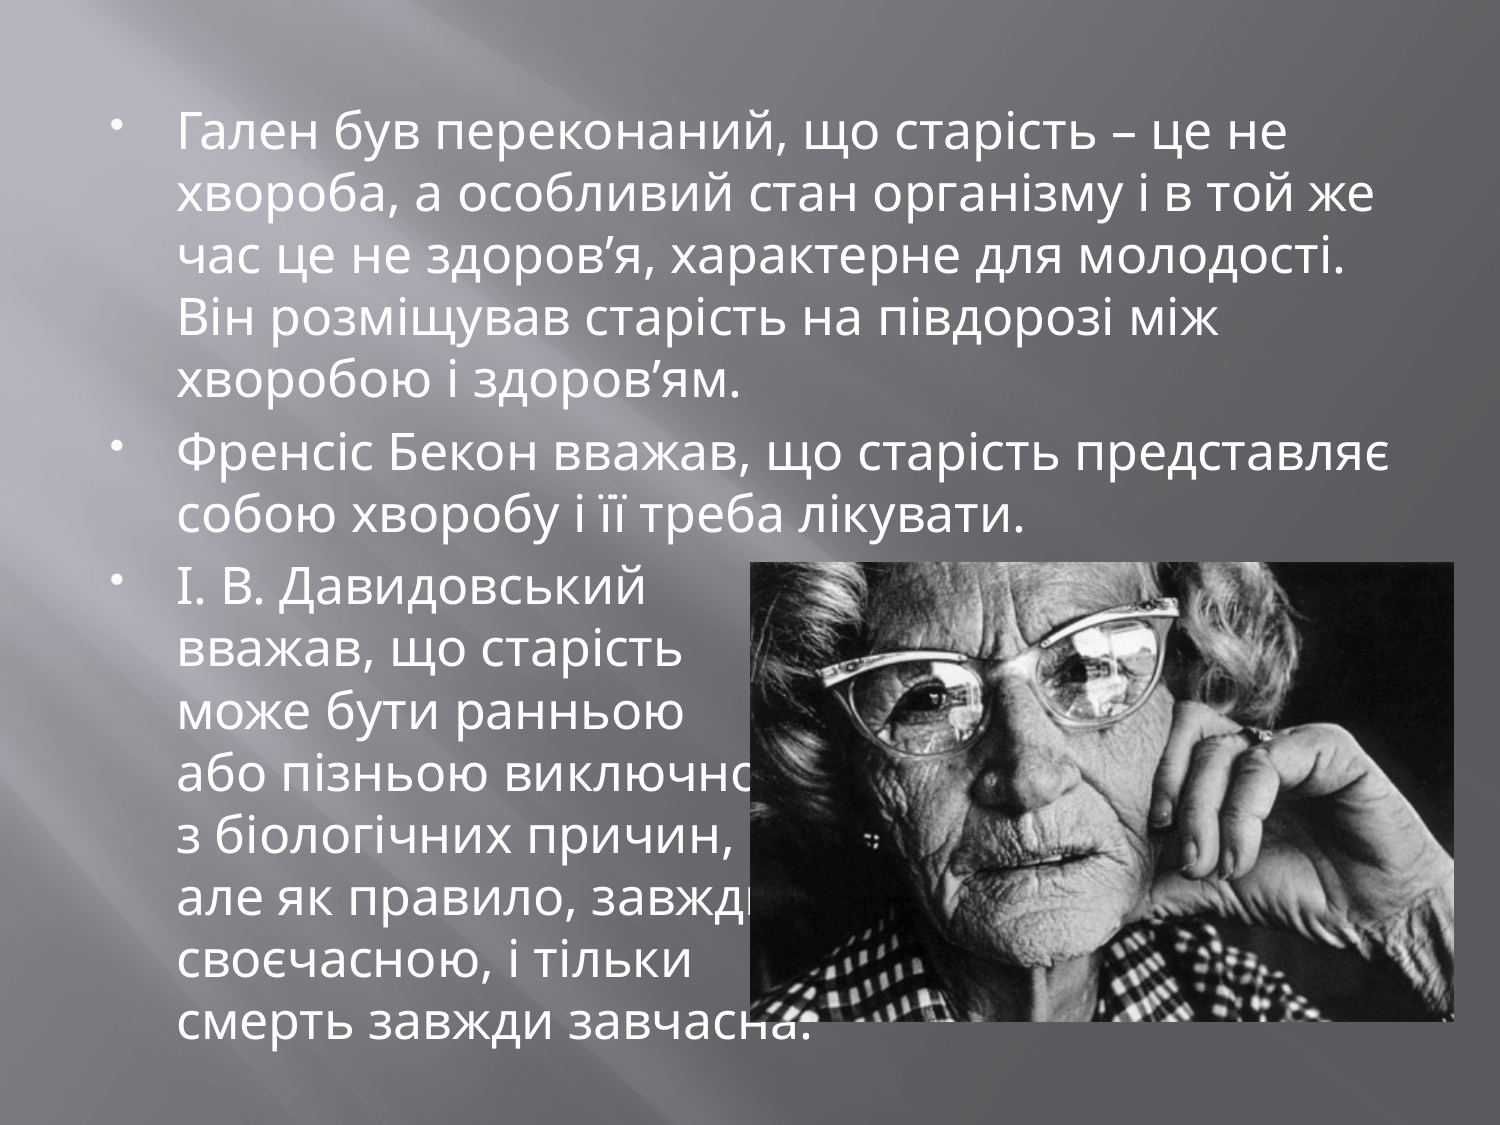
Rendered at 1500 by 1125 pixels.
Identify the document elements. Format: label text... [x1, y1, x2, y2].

list Гален був переконаний, що старість – це не хвороба, а особливий стан організму і в той же час це не здоров’я, характерне для молодості. Він розміщував старість на півдорозі між хворобою і здоров’ям. Френсіс Бекон вважав, що старість представляє собою хворобу і її треба лікувати. І. В. Давидовський вважав, що старість може бути ранньою або пізньою виключно з біологічних причин, але як правило, завжди своєчасною, і тільки смерть завжди завчасна. [75, 90, 1425, 1059]
picture [749, 562, 1454, 1023]
